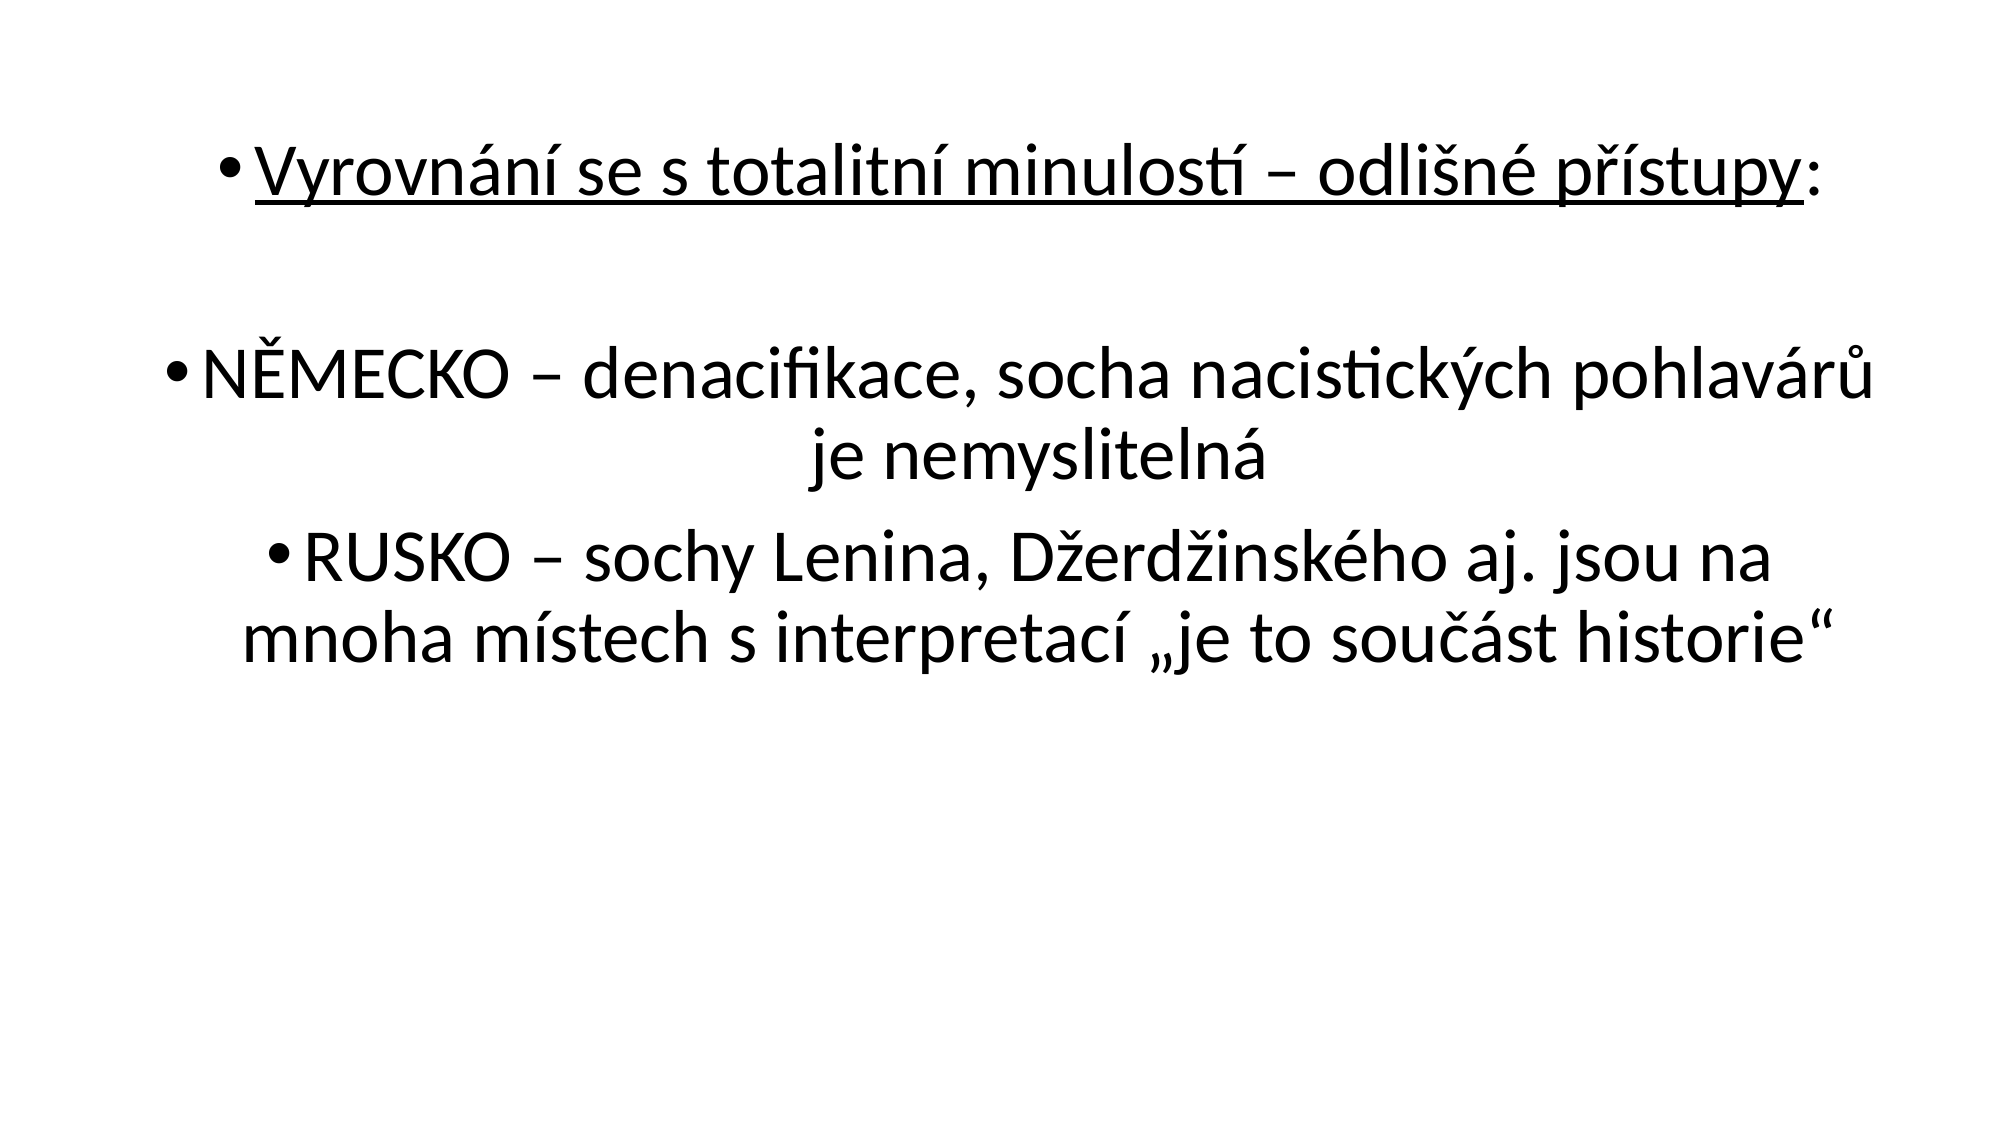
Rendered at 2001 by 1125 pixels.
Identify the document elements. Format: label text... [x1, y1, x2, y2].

list Vyrovnání se s totalitní minulostí – odlišné přístupy: NĚMECKO – denacifikace, socha nacistických pohlavárů je nemyslitelná RUSKO – sochy Lenina, Džerdžinského aj. jsou na mnoha místech s interpretací „je to součást historie“ [137, 122, 1905, 1014]
